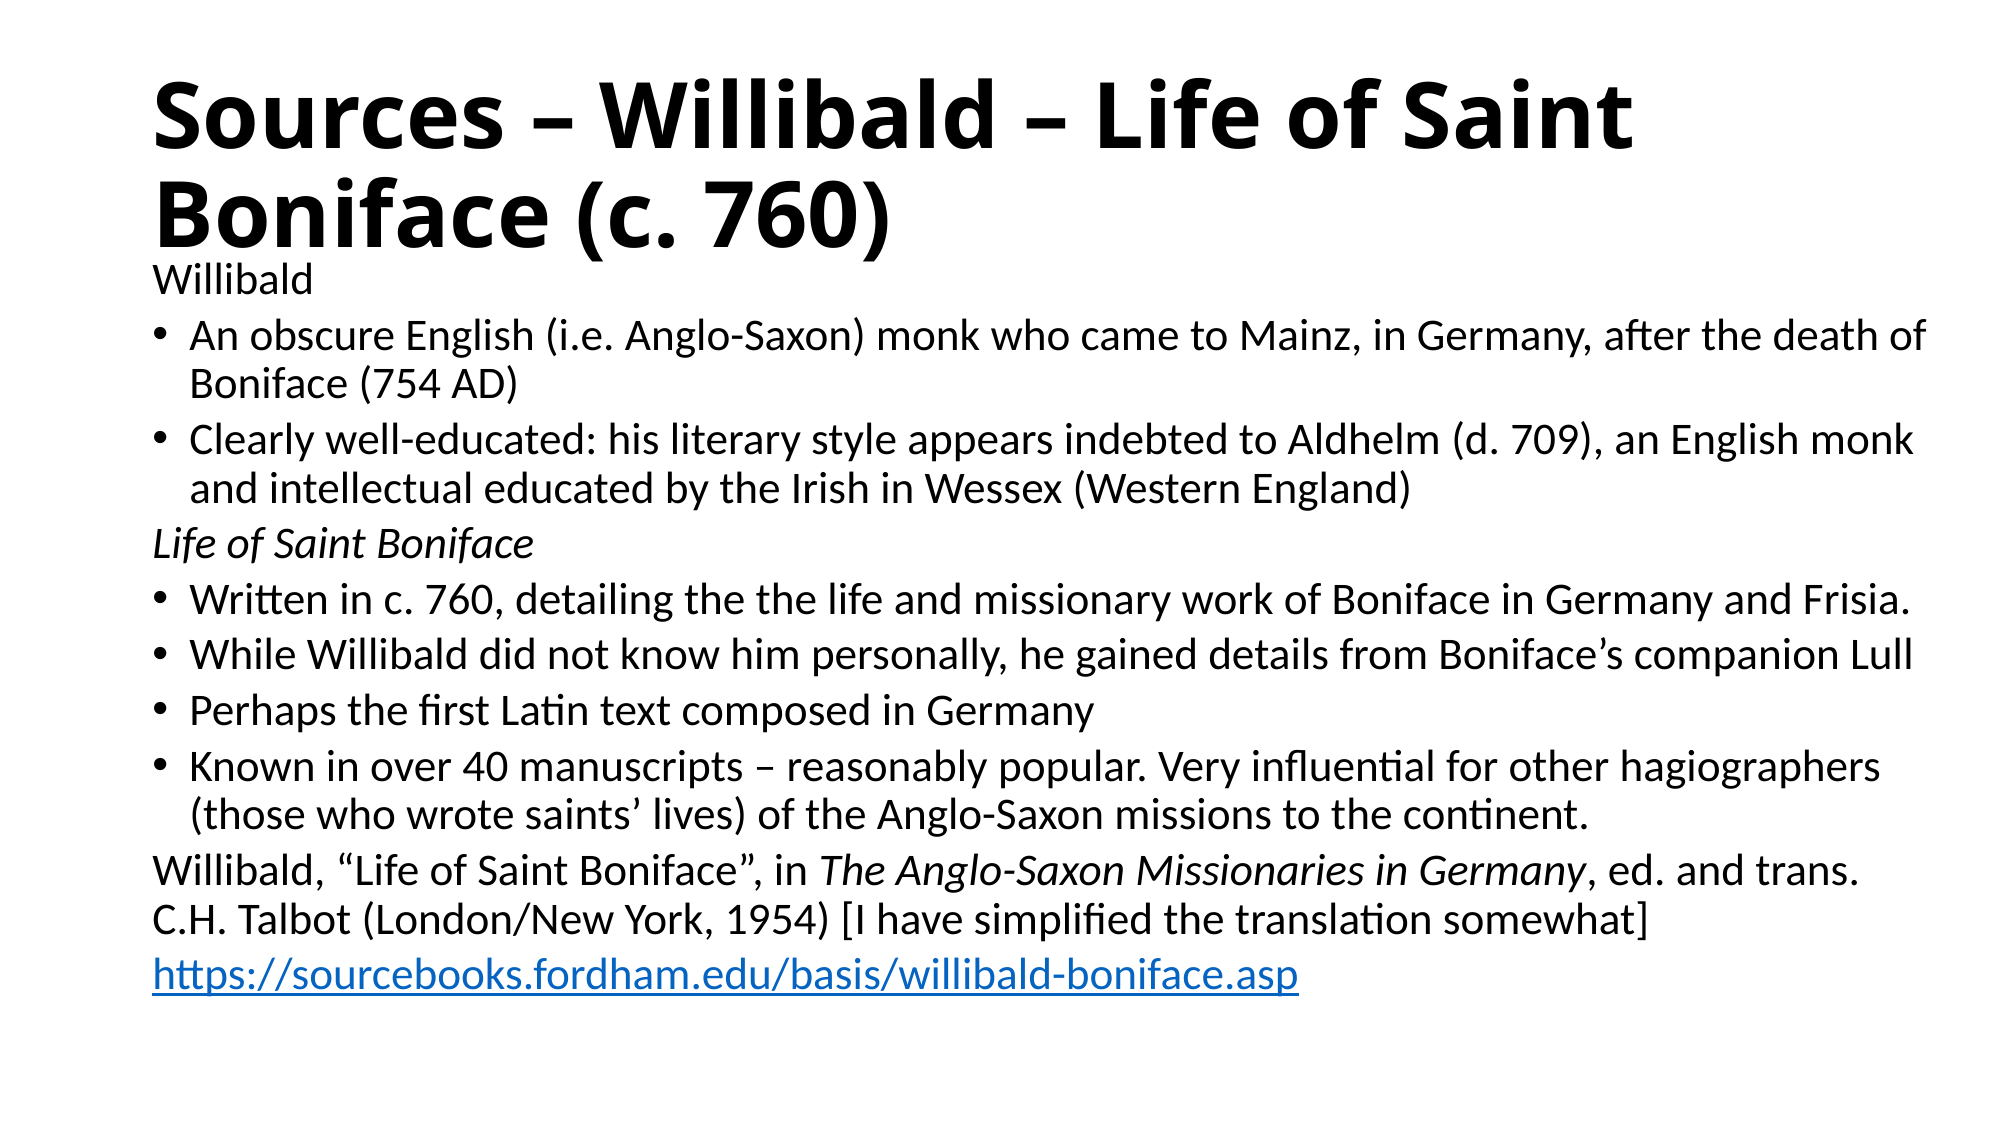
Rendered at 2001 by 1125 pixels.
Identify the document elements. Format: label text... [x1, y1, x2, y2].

list Willibald An obscure English (i.e. Anglo-Saxon) monk who came to Mainz, in Germany, after the death of Boniface (754 AD) Clearly well-educated: his literary style appears indebted to Aldhelm (d. 709), an English monk and intellectual educated by the Irish in Wessex (Western England) Life of Saint Boniface Written in c. 760, detailing the the life and missionary work of Boniface in Germany and Frisia. While Willibald did not know him personally, he gained details from Boniface’s companion Lull Perhaps the first Latin text composed in Germany Known in over 40 manuscripts – reasonably popular. Very influential for other hagiographers (those who wrote saints’ lives) of the Anglo-Saxon missions to the continent. Willibald, “Life of Saint Boniface”, in The Anglo-Saxon Missionaries in Germany, ed. and trans. C.H. Talbot (London/New York, 1954) [I have simplified the translation somewhat] https://sourcebooks.fordham.edu/basis/willibald-boniface.asp [137, 247, 1948, 1088]
title Sources – Willibald – Life of Saint Boniface (c. 760) [137, 59, 1863, 247]
